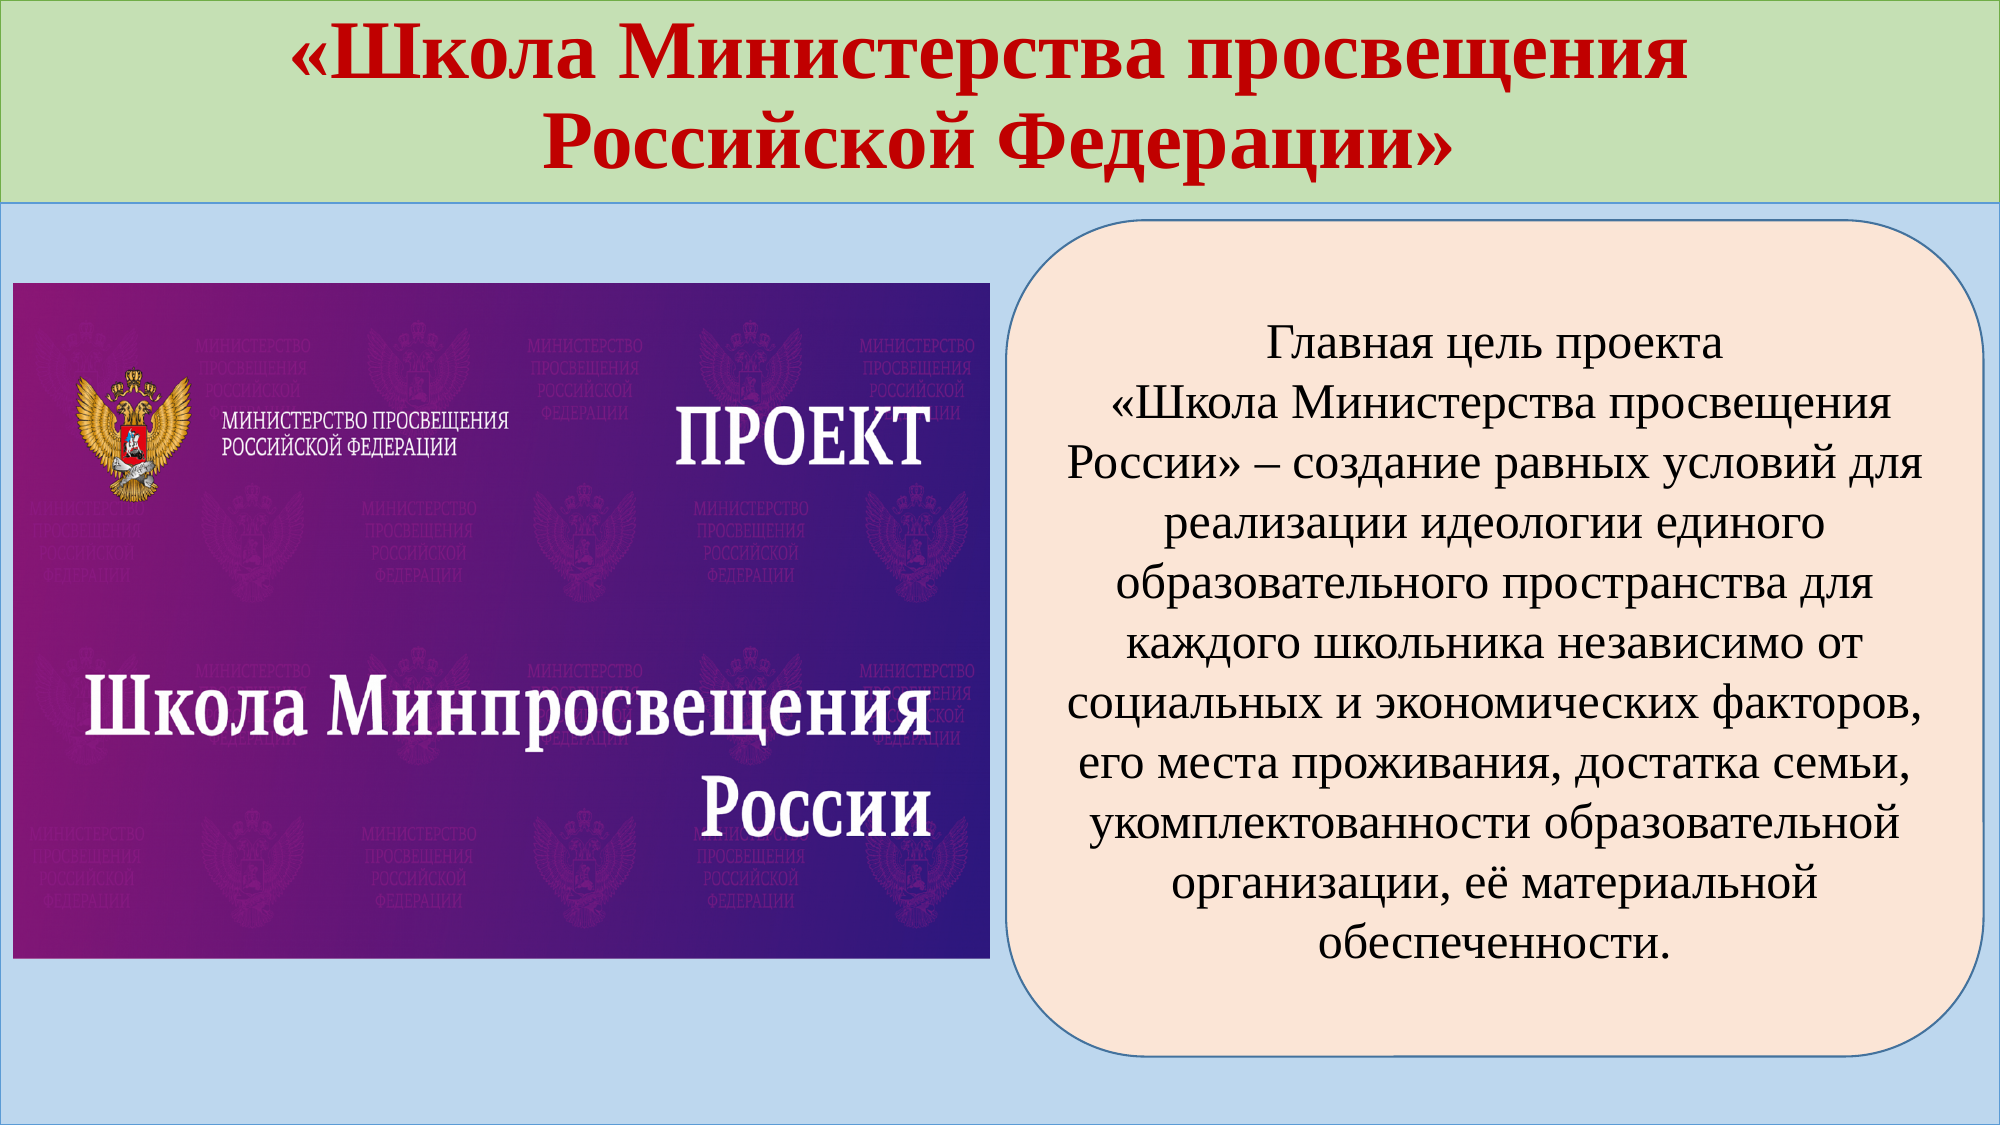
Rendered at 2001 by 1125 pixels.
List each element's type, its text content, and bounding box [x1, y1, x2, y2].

list [0, 202, 2000, 1125]
text_box Главная цель проекта «Школа Министерства просвещения России» – создание равных условий для реализации идеологии единого образовательного пространства для каждого школьника независимо от социальных и экономических факторов, его места проживания, достатка семьи, укомплектованности образовательной организации, её материальной обеспеченности. [1005, 219, 1985, 1058]
title «Школа Министерства просвещения Российской Федерации» [0, 0, 2000, 202]
picture [13, 283, 990, 959]
